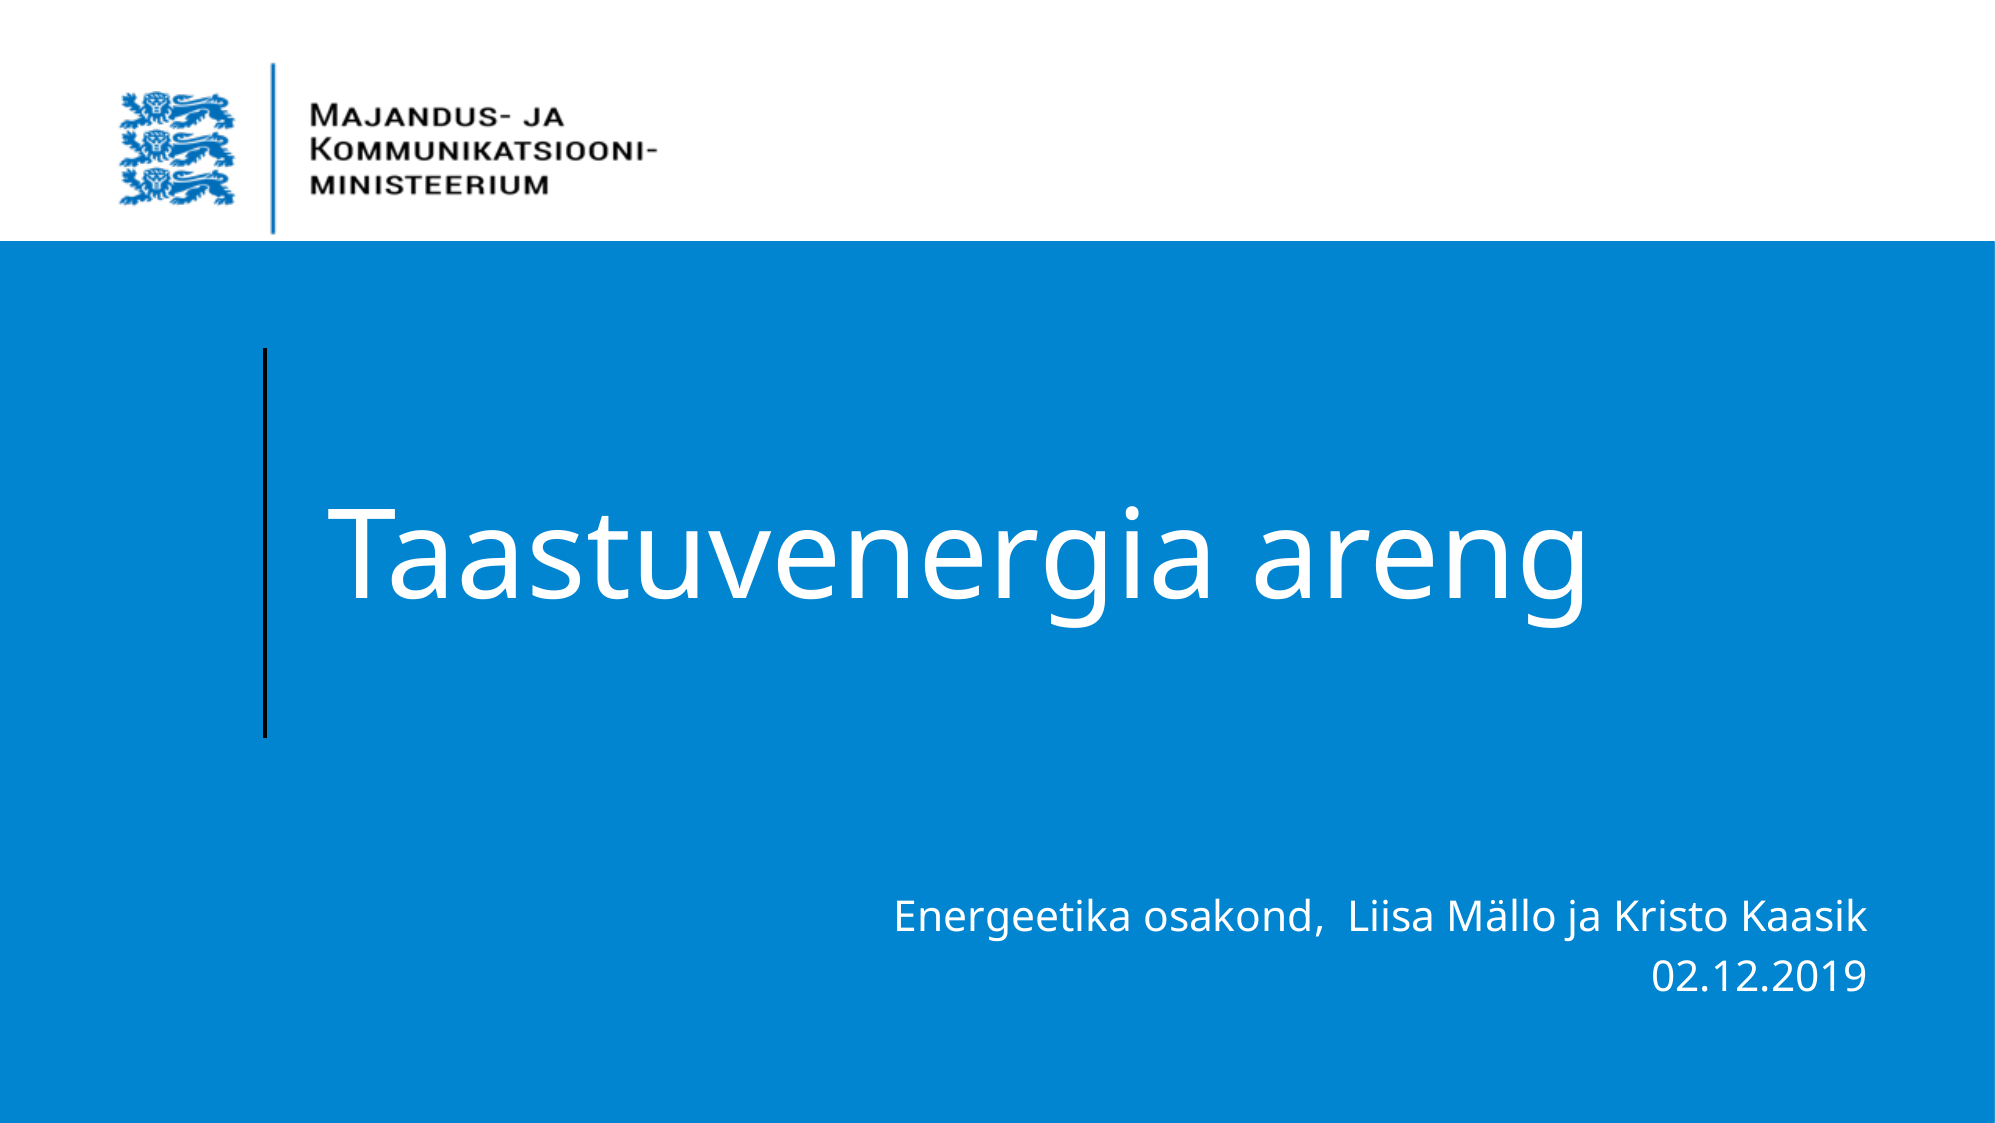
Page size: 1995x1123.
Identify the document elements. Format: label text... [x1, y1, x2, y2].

subtitle Energeetika osakond, Liisa Mällo ja Kristo Kaasik 02.12.2019 [288, 820, 1884, 1010]
text_box [0, 241, 1995, 1123]
picture [81, 35, 850, 241]
title Taastuvenergia areng [312, 348, 1813, 774]
